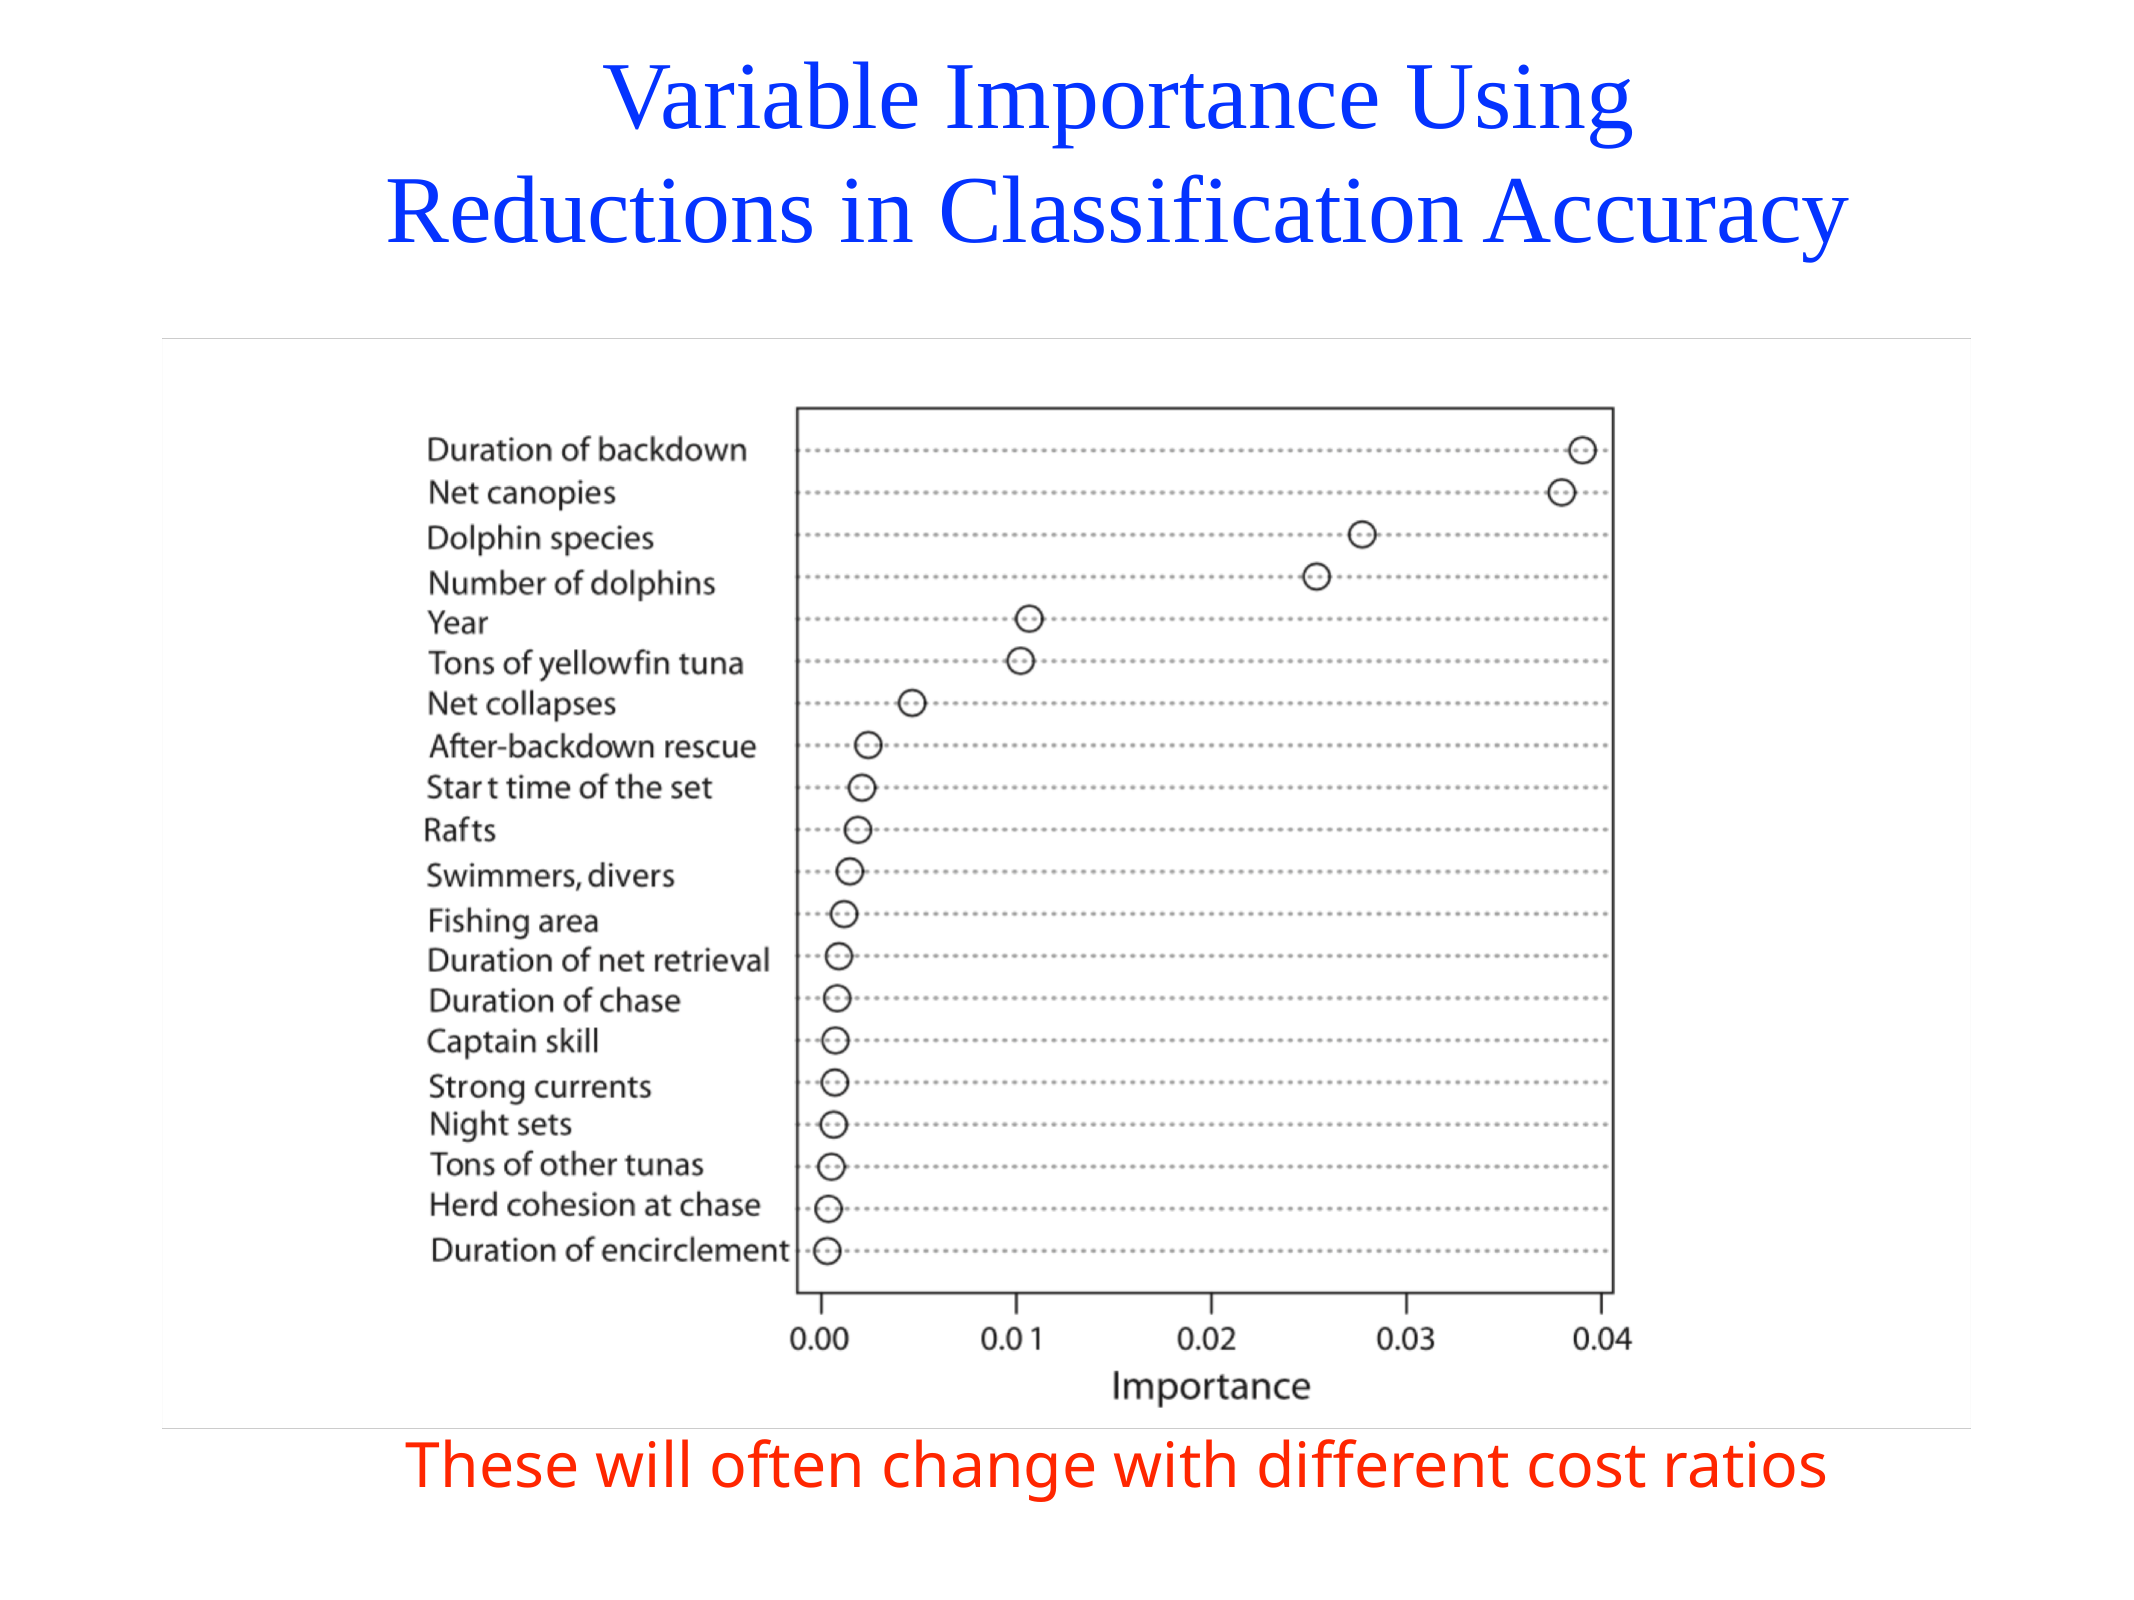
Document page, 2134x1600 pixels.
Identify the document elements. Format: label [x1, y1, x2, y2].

picture [137, 0, 1996, 1600]
